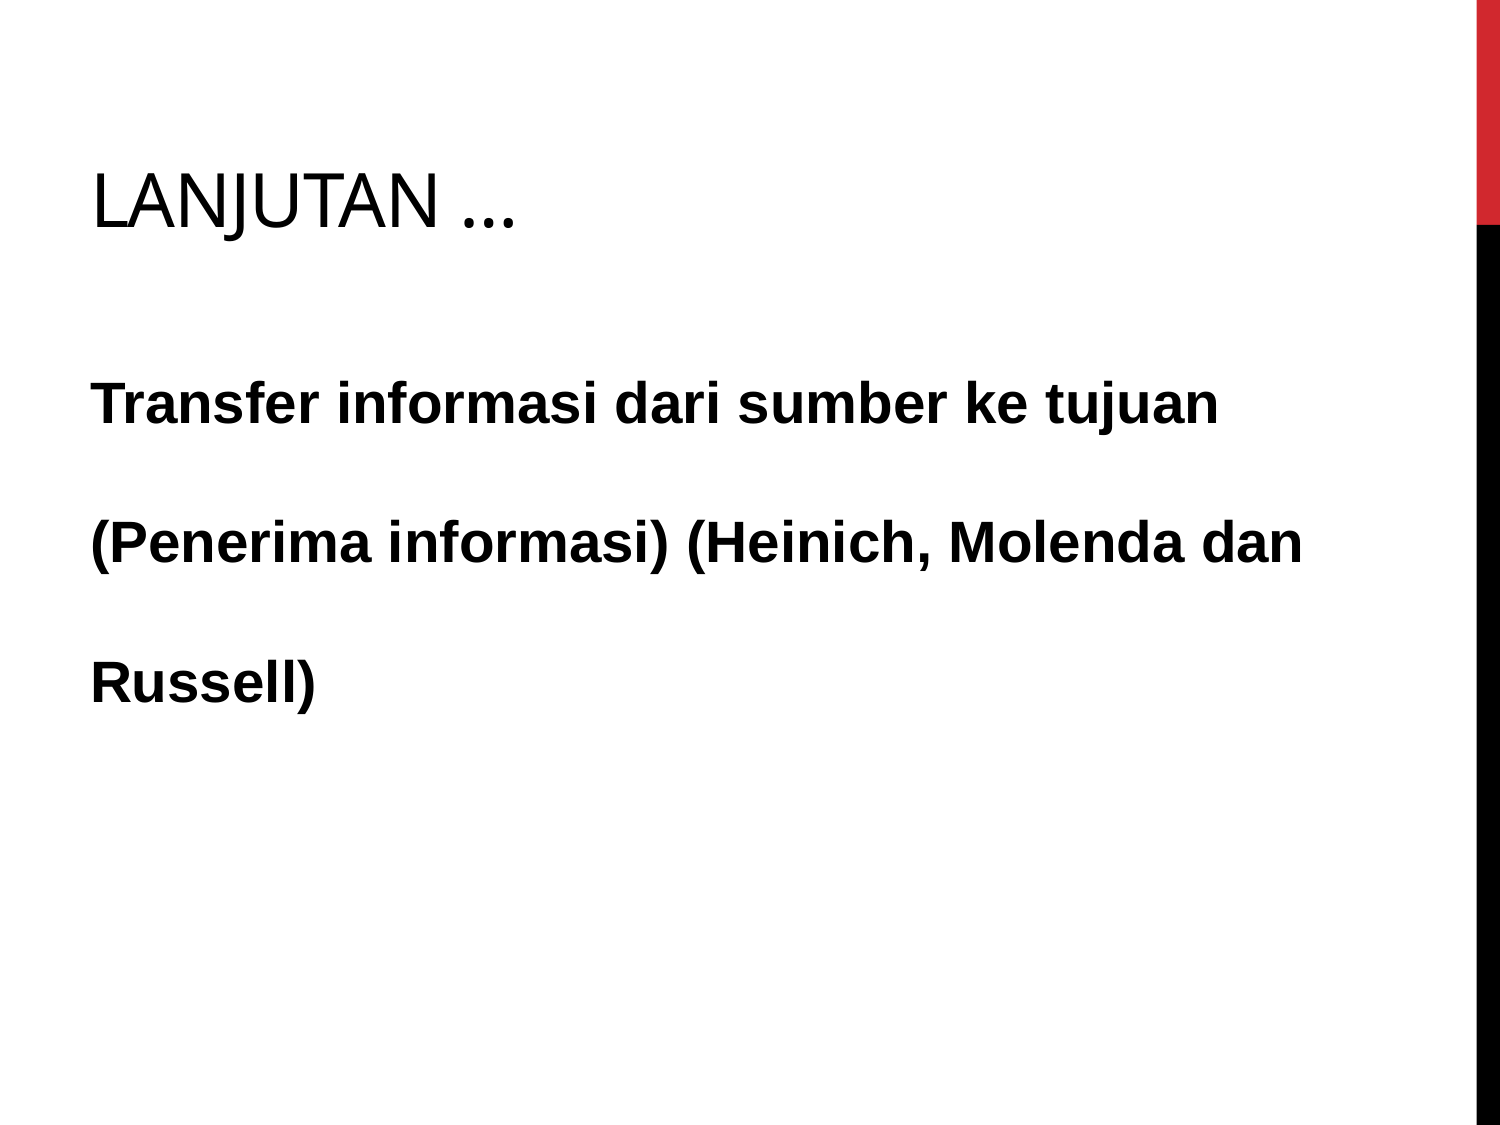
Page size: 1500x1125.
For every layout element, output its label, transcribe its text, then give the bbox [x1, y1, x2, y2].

list Transfer informasi dari sumber ke tujuan (Penerima informasi) (Heinich, Molenda dan Russell) [75, 287, 1325, 1005]
title Lanjutan … [75, 25, 1025, 250]
